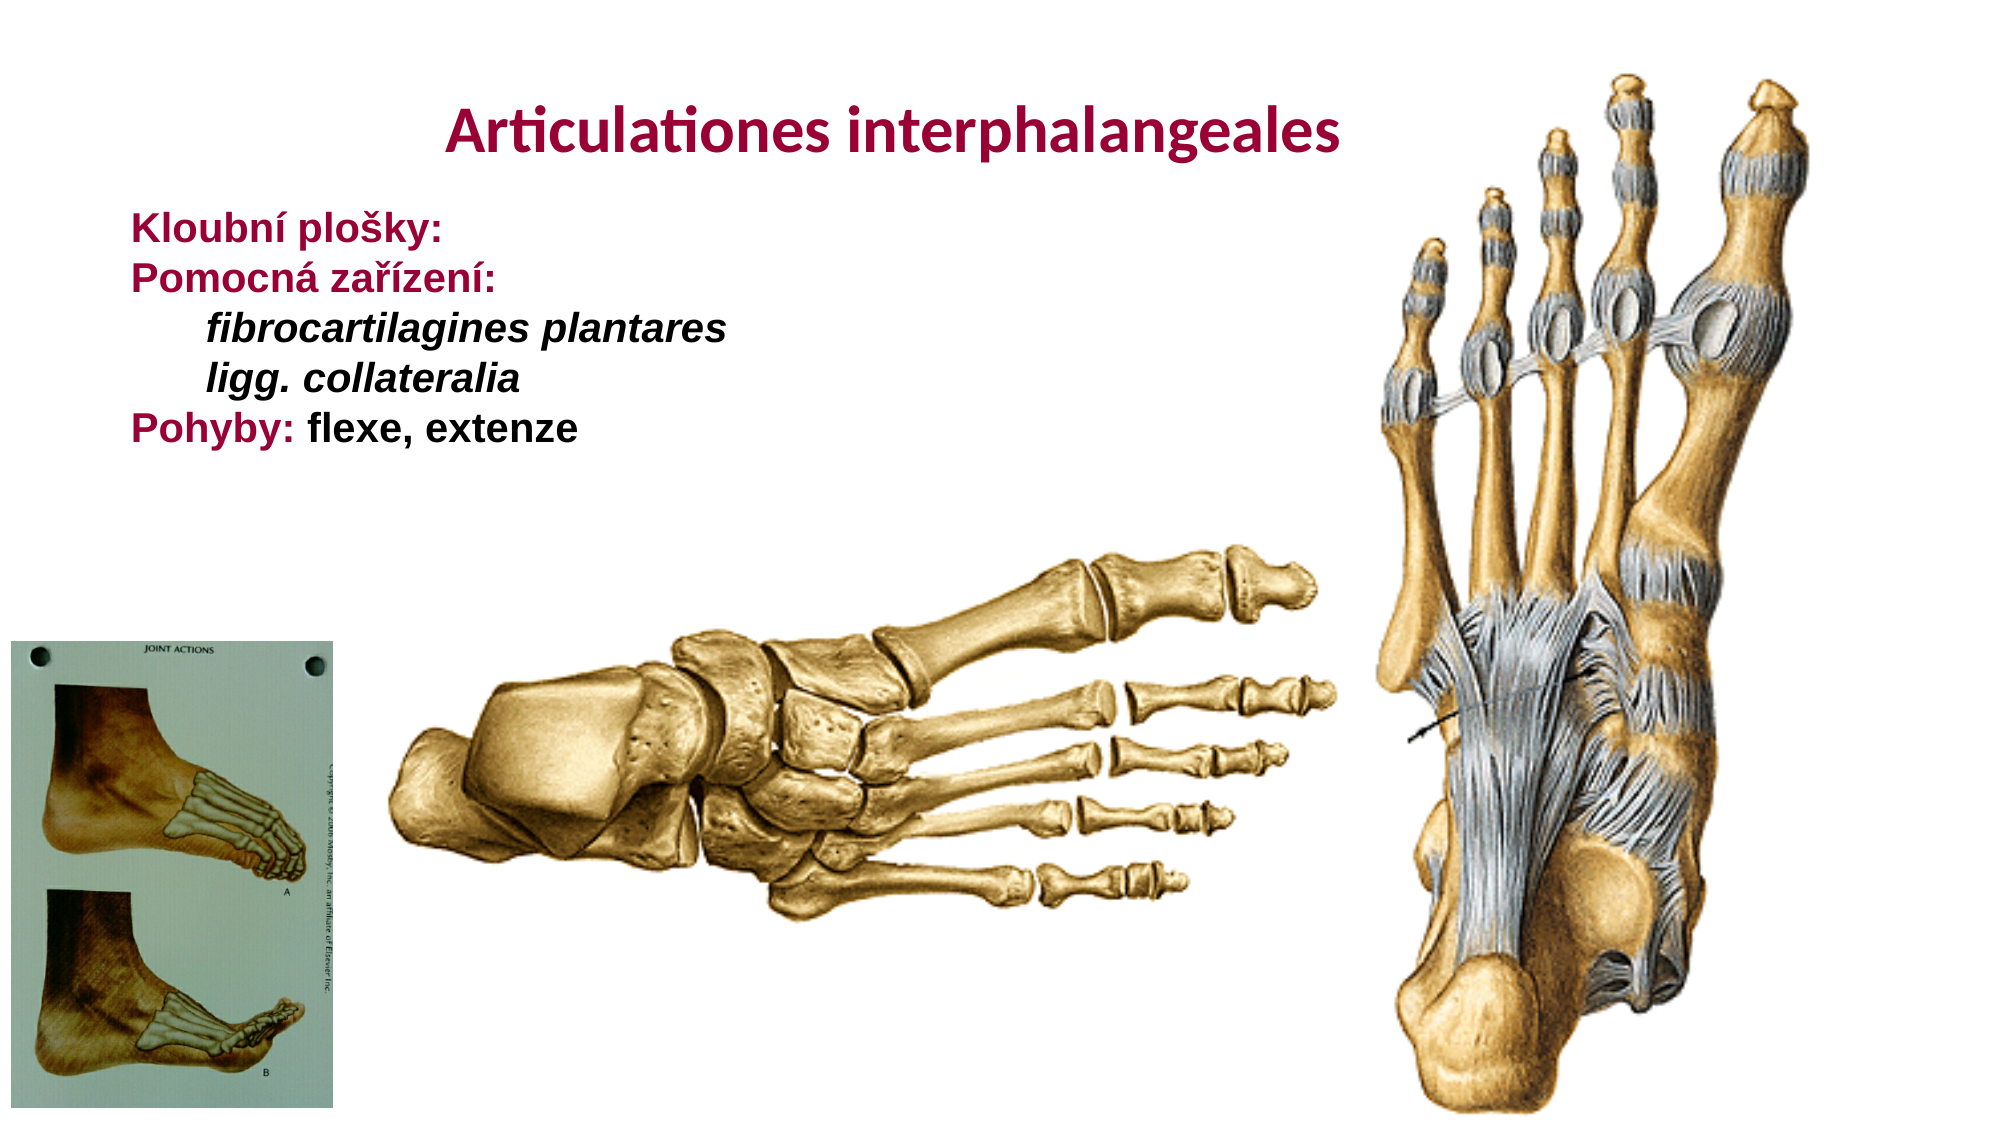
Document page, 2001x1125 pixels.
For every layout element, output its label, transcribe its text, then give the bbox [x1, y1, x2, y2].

text_box Kloubní plošky: Pomocná zařízení: fibrocartilagines plantares ligg. collateralia Pohyby: flexe, extenze [115, 193, 743, 459]
picture [11, 641, 333, 1108]
picture [1361, 67, 1823, 1125]
picture [381, 538, 1345, 929]
text_box Articulationes interphalangeales [430, 78, 1358, 174]
